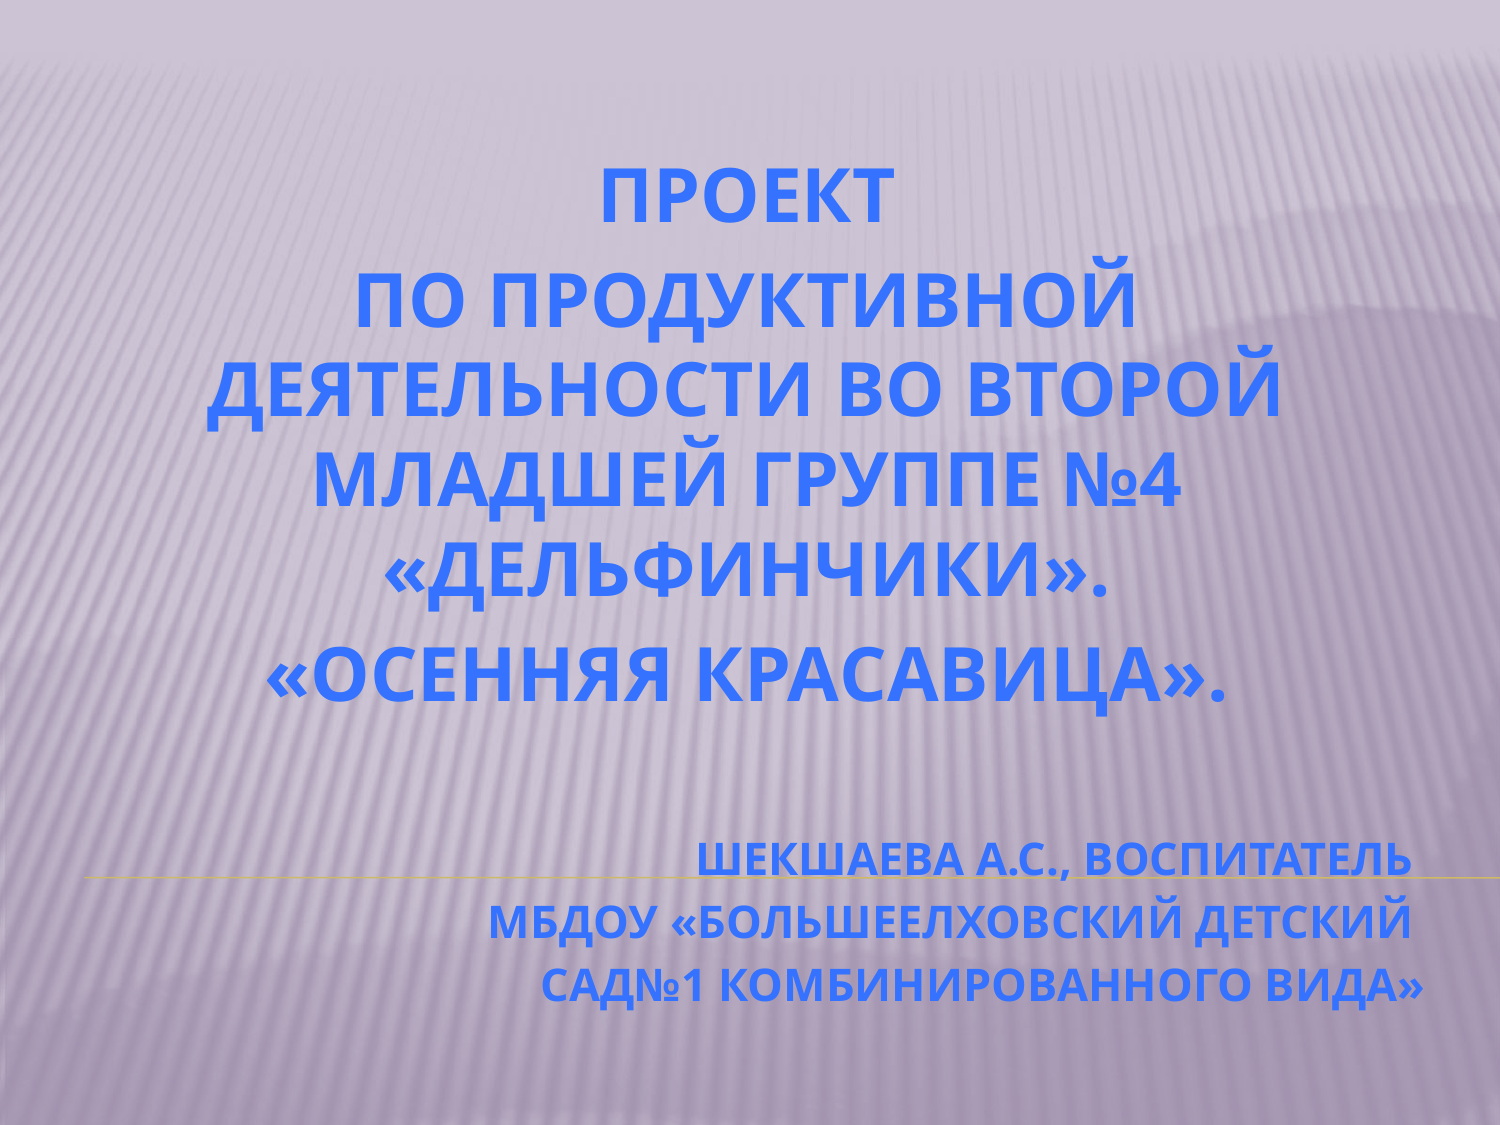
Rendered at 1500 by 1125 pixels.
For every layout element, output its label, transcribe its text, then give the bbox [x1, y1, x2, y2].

subtitle Проект По продуктивной деятельности во второй младшей группе №4 «Дельфинчики». «Осенняя красавица». Шекшаева А.С., воспитатель МБДОУ «Большеелховский детский сад№1 комбинированного вида» [53, 35, 1441, 1024]
